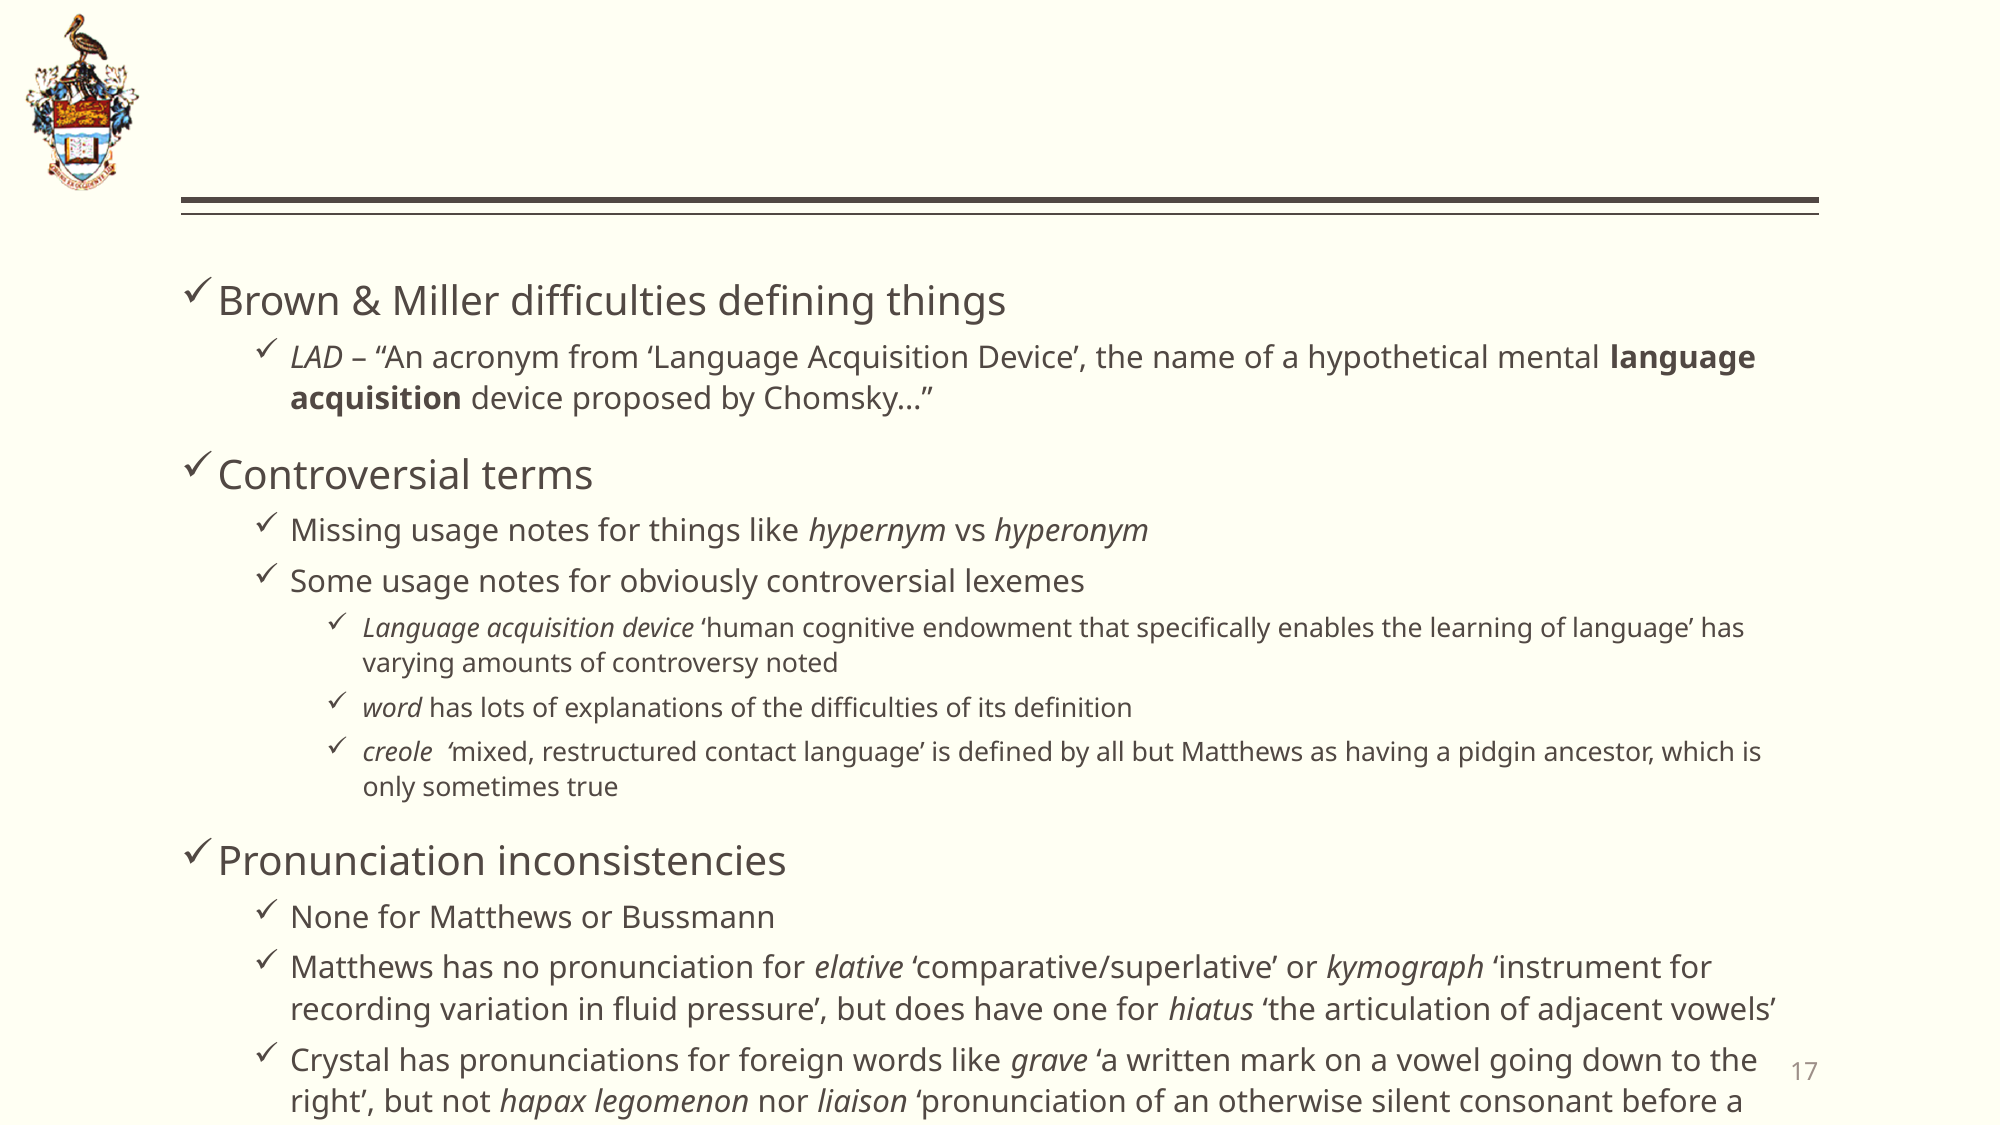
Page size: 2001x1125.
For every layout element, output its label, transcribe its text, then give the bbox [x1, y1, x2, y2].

picture [22, 13, 141, 193]
slide_number 17 [1518, 1042, 1819, 1103]
list Brown & Miller difficulties defining things LAD – “An acronym from ‘Language Acquisition Device’, the name of a hypothetical mental language acquisition device proposed by Chomsky…” Controversial terms Missing usage notes for things like hypernym vs hyperonym Some usage notes for obviously controversial lexemes Language acquisition device ‘human cognitive endowment that specifically enables the learning of language’ has varying amounts of controversy noted word has lots of explanations of the difficulties of its definition creole ‘mixed, restructured contact language’ is defined by all but Matthews as having a pidgin ancestor, which is only sometimes true Pronunciation inconsistencies None for Matthews or Bussmann Matthews has no pronunciation for elative ‘comparative/superlative’ or kymograph ‘instrument for recording variation in fluid pressure’, but does have one for hiatus ‘the articulation of adjacent vowels’ Crystal has pronunciations for foreign words like grave ‘a written mark on a vowel going down to the right’, but not hapax legomenon nor liaison ‘pronunciation of an otherwise silent consonant before a vowel in certain syntactic contexts’ [181, 262, 1819, 1125]
